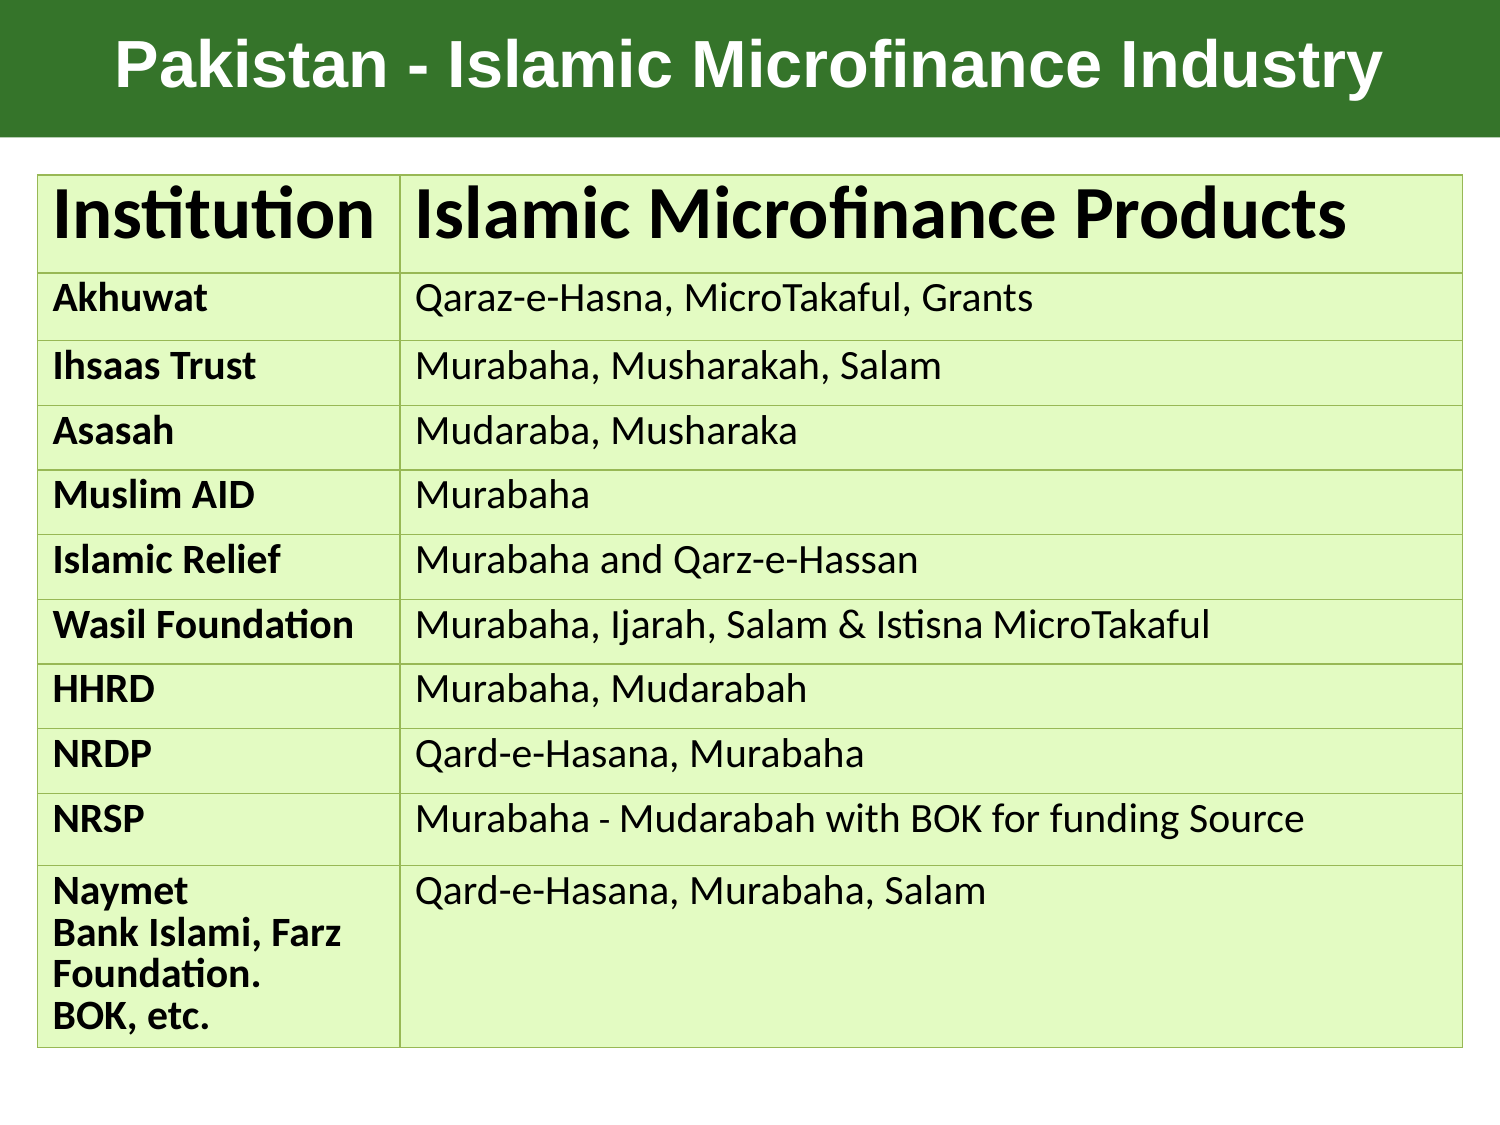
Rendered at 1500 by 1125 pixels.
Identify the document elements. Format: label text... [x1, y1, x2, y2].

table_cell NRSP [38, 794, 399, 865]
table_cell Islamic Relief [38, 535, 399, 599]
table_cell Asasah [38, 406, 399, 469]
table_cell Murabaha, Musharakah, Salam [401, 341, 1462, 405]
table_cell Murabaha, Ijarah, Salam & Istisna MicroTakaful [401, 600, 1462, 663]
text_box Pakistan - Islamic Microfinance Industry [0, 0, 1500, 138]
table_cell Murabaha, Mudarabah [401, 665, 1462, 728]
table_cell NRDP [38, 729, 399, 793]
table_cell Murabaha [401, 471, 1462, 534]
table_cell Ihsaas Trust [38, 341, 399, 405]
table_cell Qaraz-e-Hasna, MicroTakaful, Grants [401, 274, 1462, 340]
table_cell Qard-e-Hasana, Murabaha [401, 729, 1462, 793]
table_cell Naymet Bank Islami, Farz Foundation. BOK, etc. [38, 866, 399, 1047]
table_cell Mudaraba, Musharaka [401, 406, 1462, 469]
table_cell Wasil Foundation [38, 600, 399, 663]
table_header Institution [38, 176, 399, 272]
table_cell HHRD [38, 665, 399, 728]
table_cell Murabaha and Qarz-e-Hassan [401, 535, 1462, 599]
table_header Islamic Microfinance Products [401, 176, 1462, 272]
table_cell Murabaha - Mudarabah with BOK for funding Source [401, 794, 1462, 865]
table_cell Muslim AID [38, 471, 399, 534]
table_cell Qard-e-Hasana, Murabaha, Salam [401, 866, 1462, 1047]
table_cell Akhuwat [38, 274, 399, 340]
